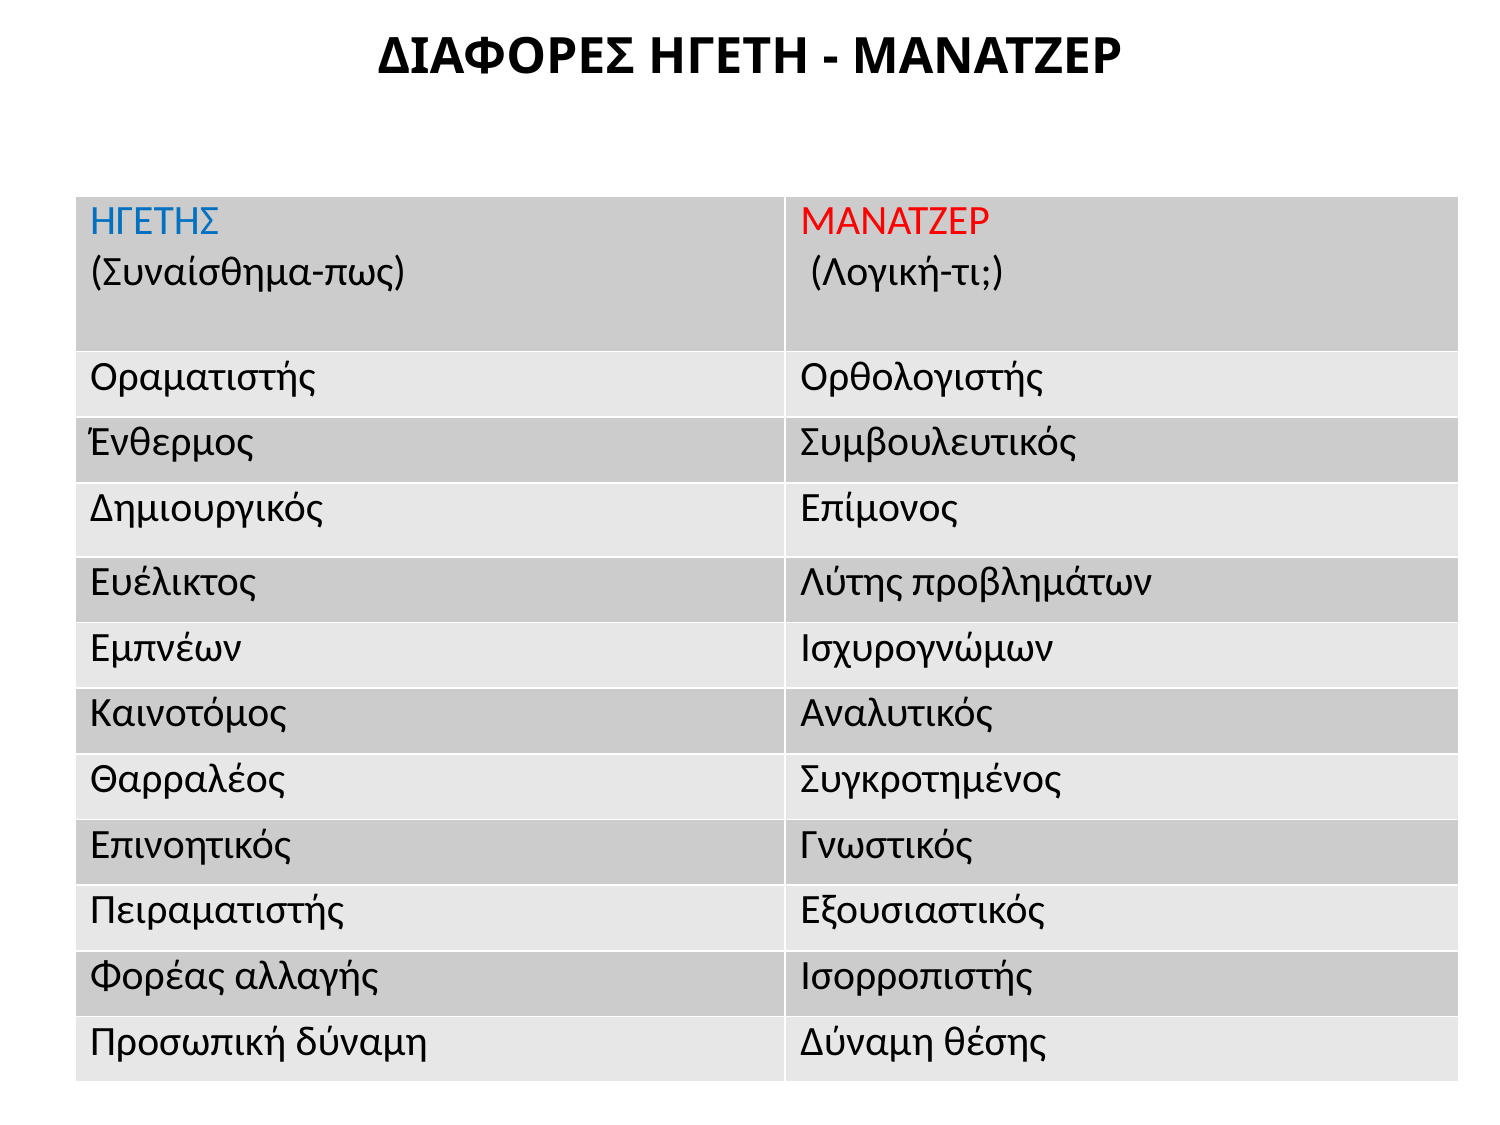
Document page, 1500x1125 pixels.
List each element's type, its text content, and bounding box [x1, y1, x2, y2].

table_cell Δημιουργικός [76, 484, 784, 556]
table_cell Ορθολογιστής [786, 352, 1458, 416]
table_cell Ένθερμος [76, 418, 784, 482]
table_cell Ισχυρογνώμων [786, 623, 1458, 687]
table_cell Εξουσιαστικός [786, 886, 1458, 950]
table_cell Εμπνέων [76, 623, 784, 687]
table_cell Φορέας αλλαγής [76, 952, 784, 1016]
table_header ΗΓΕΤΗΣ (Συναίσθημα-πως) [76, 197, 784, 351]
table_cell Αναλυτικός [786, 689, 1458, 753]
table_cell Προσωπική δύναμη [76, 1017, 784, 1081]
table_header ΜΑΝΑΤΖΕΡ (Λογική-τι;) [786, 197, 1458, 351]
table_cell Πειραματιστής [76, 886, 784, 950]
table_cell Καινοτόμος [76, 689, 784, 753]
table_cell Λύτης προβλημάτων [786, 558, 1458, 622]
table_cell Γνωστικός [786, 820, 1458, 884]
table_cell Ισορροπιστής [786, 952, 1458, 1016]
table_cell Επινοητικός [76, 820, 784, 884]
title ΔΙΑΦΟΡΕΣ ΗΓΕΤΗ - ΜΑΝΑΤΖΕΡ [74, 6, 1426, 100]
table_cell Δύναμη θέσης [786, 1017, 1458, 1081]
table_cell Οραματιστής [76, 352, 784, 416]
table_cell Επίμονος [786, 484, 1458, 556]
table_cell Συγκροτημένος [786, 755, 1458, 819]
table_cell Ευέλικτος [76, 558, 784, 622]
table_cell Θαρραλέος [76, 755, 784, 819]
table_cell Συμβουλευτικός [786, 418, 1458, 482]
